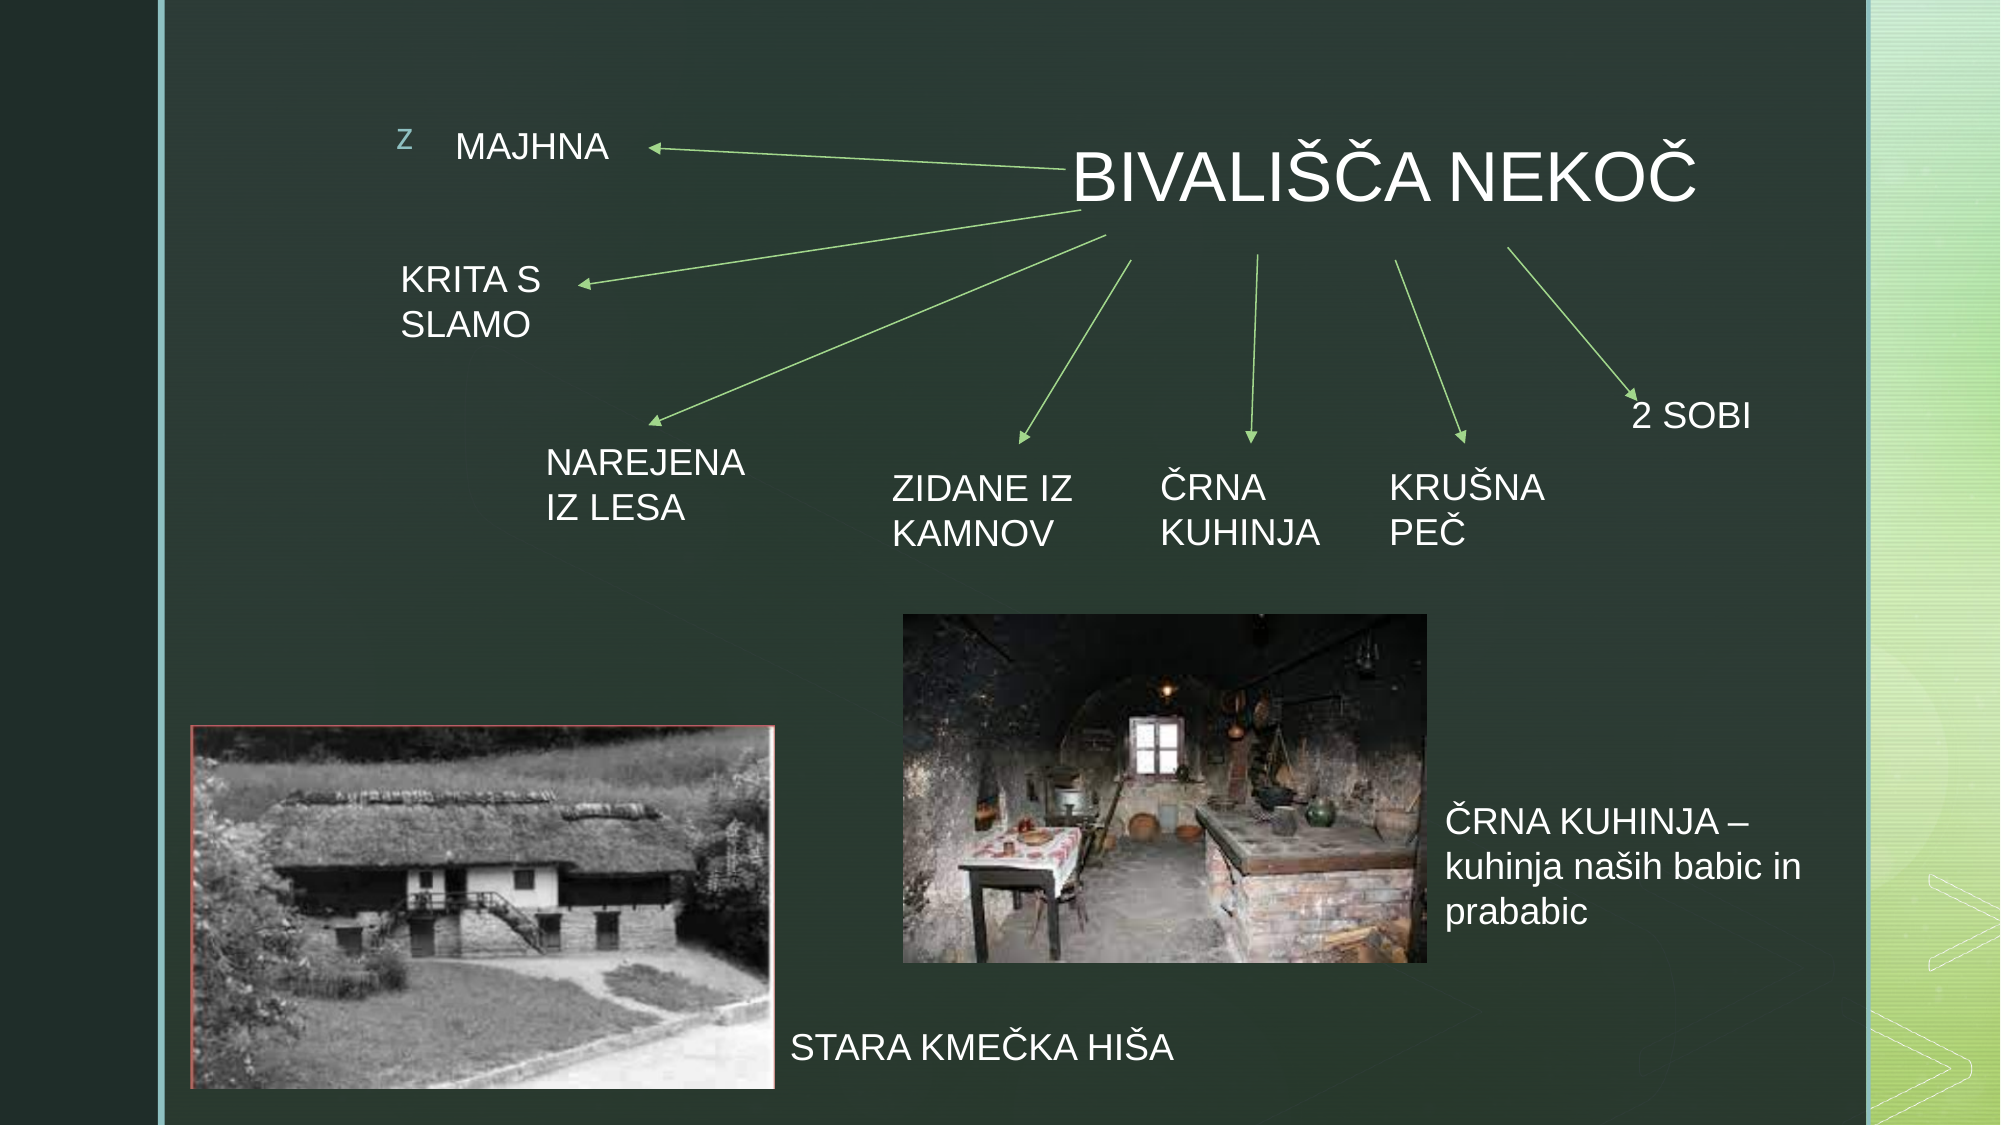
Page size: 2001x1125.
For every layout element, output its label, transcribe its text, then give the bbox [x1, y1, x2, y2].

text_box ČRNA KUHINJA – kuhinja naših babic in prababic [1430, 789, 1826, 939]
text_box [1507, 246, 1638, 402]
text_box ZIDANE IZ KAMNOV [877, 456, 1112, 562]
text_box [647, 234, 1107, 426]
title BIVALIŠČA NEKOČ [428, 132, 1734, 310]
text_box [577, 209, 1082, 286]
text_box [1250, 254, 1258, 444]
text_box KRITA S SLAMO [385, 247, 621, 352]
picture [1871, 0, 2001, 1125]
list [903, 614, 1427, 963]
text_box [1395, 259, 1466, 444]
picture [190, 725, 776, 1089]
text_box STARA KMEČKA HIŠA [776, 1016, 1263, 1076]
text_box 2 SOBI [1616, 383, 1852, 444]
text_box NAREJENA IZ LESA [530, 430, 766, 536]
text_box KRUŠNA PEČ [1374, 455, 1610, 561]
text_box ČRNA KUHINJA [1145, 455, 1374, 561]
text_box MAJHNA [440, 114, 676, 175]
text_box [647, 147, 1066, 170]
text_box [1018, 259, 1132, 445]
